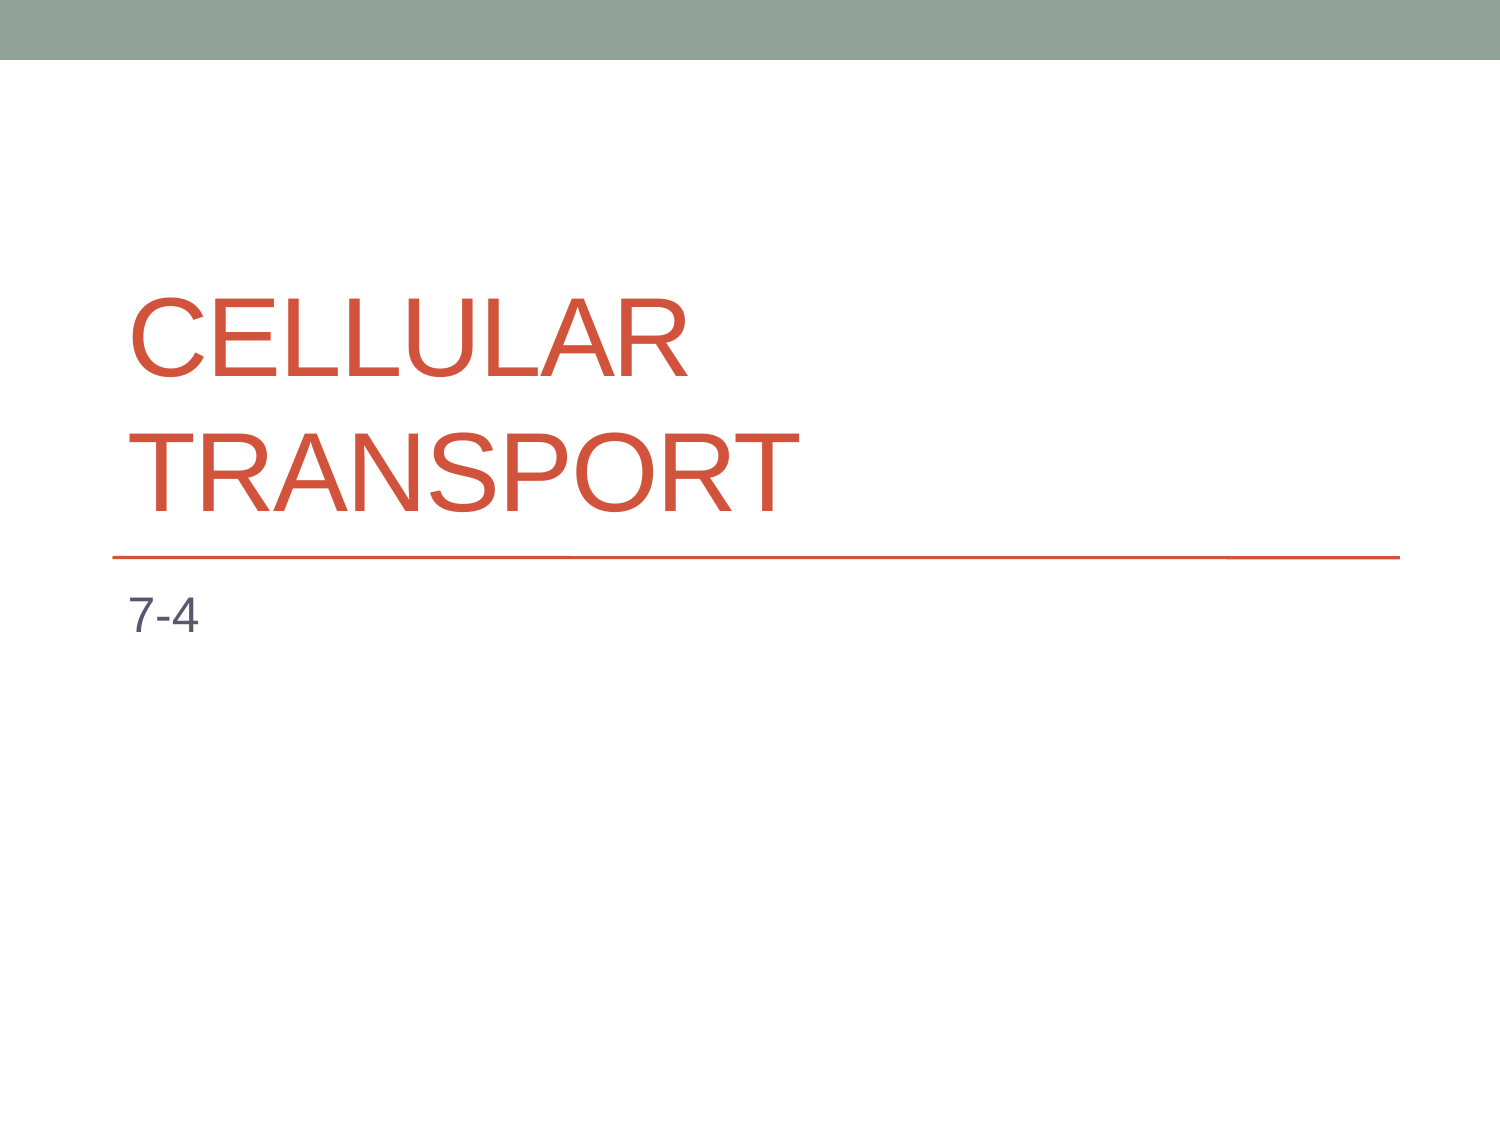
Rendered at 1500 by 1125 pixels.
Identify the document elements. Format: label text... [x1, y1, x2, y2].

title Cellular Transport [112, 224, 1400, 542]
subtitle 7-4 [112, 575, 1163, 863]
